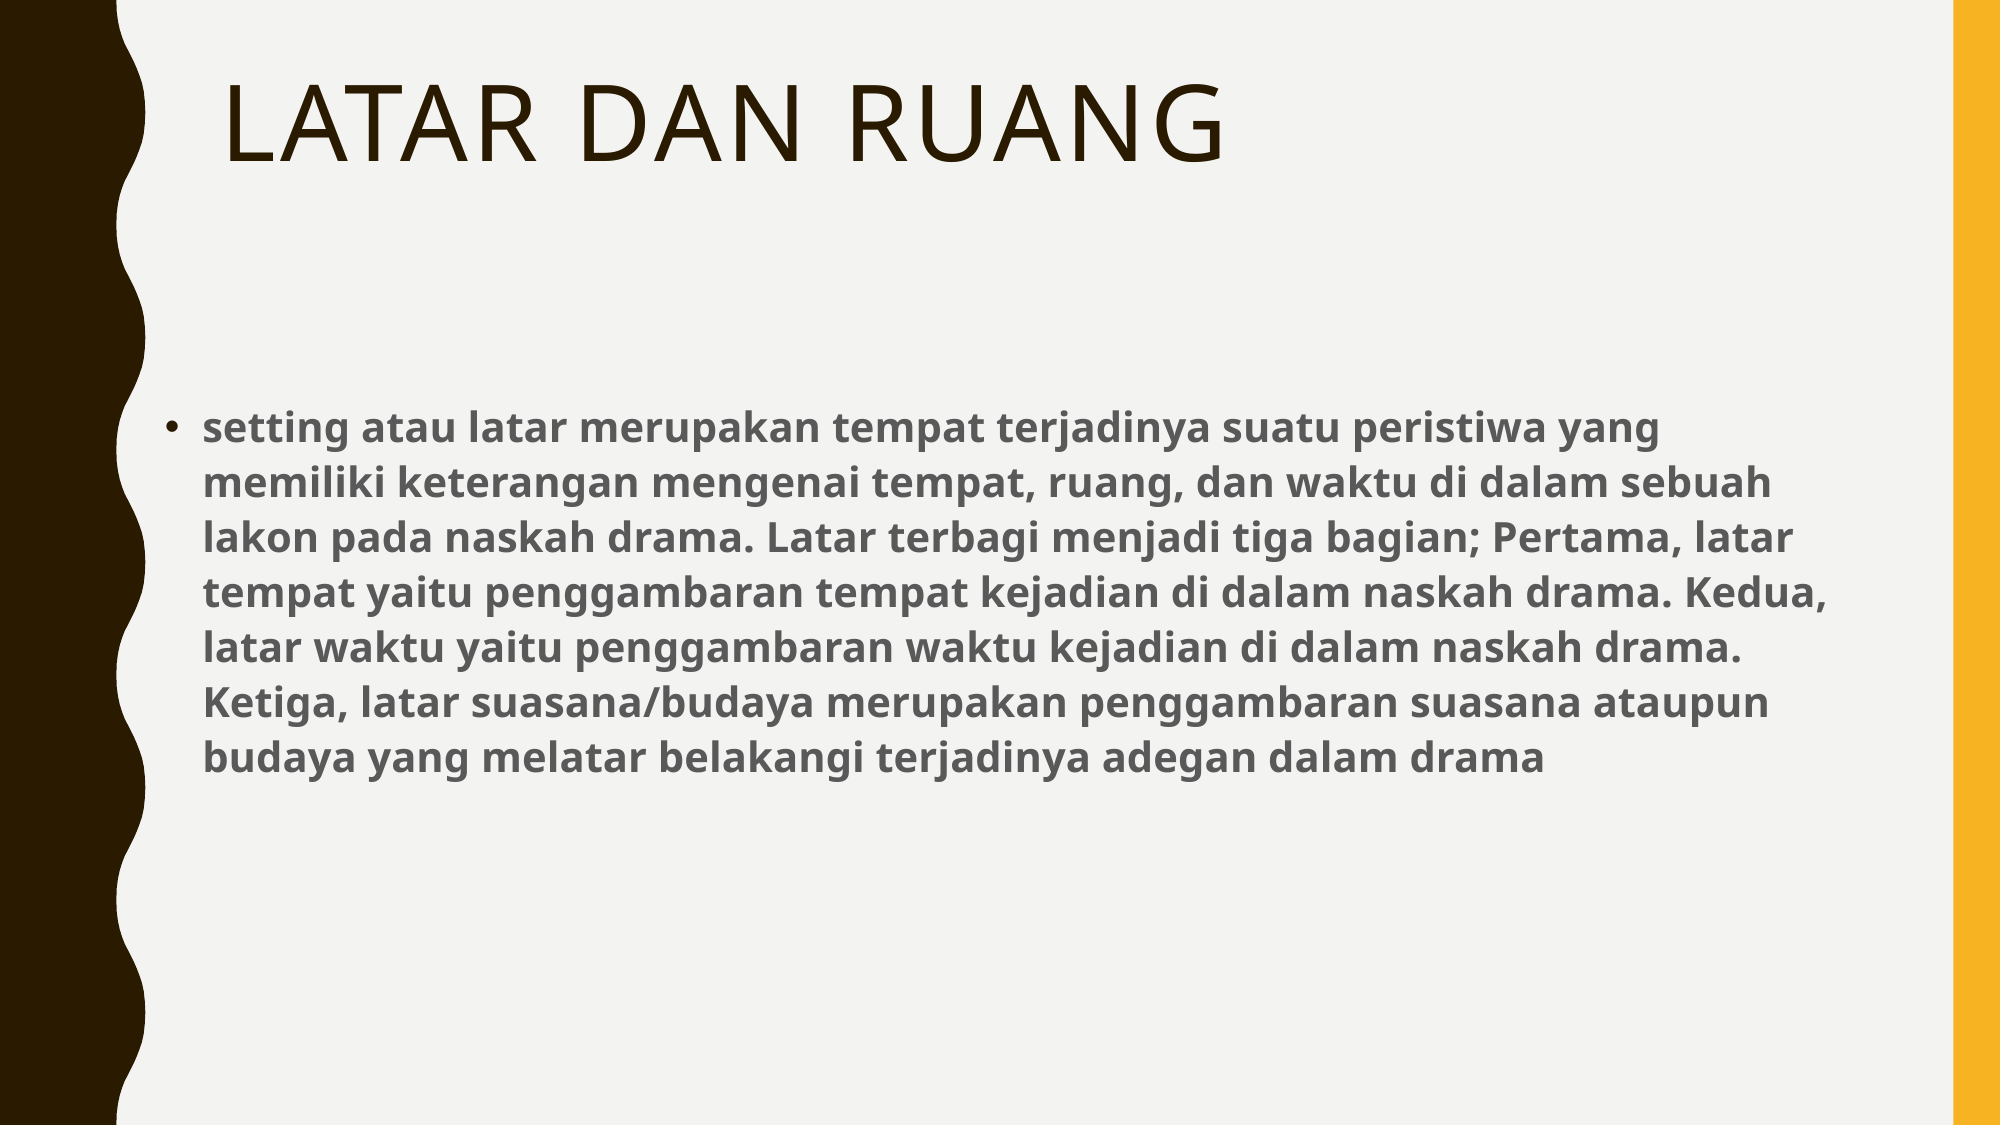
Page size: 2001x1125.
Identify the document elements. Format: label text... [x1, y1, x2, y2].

title Latar dan ruang [205, 62, 1875, 308]
list setting atau latar merupakan tempat terjadinya suatu peristiwa yang memiliki keterangan mengenai tempat, ruang, dan waktu di dalam sebuah lakon pada naskah drama. Latar terbagi menjadi tiga bagian; Pertama, latar tempat yaitu penggambaran tempat kejadian di dalam naskah drama. Kedua, latar waktu yaitu penggambaran waktu kejadian di dalam naskah drama. Ketiga, latar suasana/budaya merupakan penggambaran suasana ataupun budaya yang melatar belakangi terjadinya adegan dalam drama [149, 388, 1850, 950]
